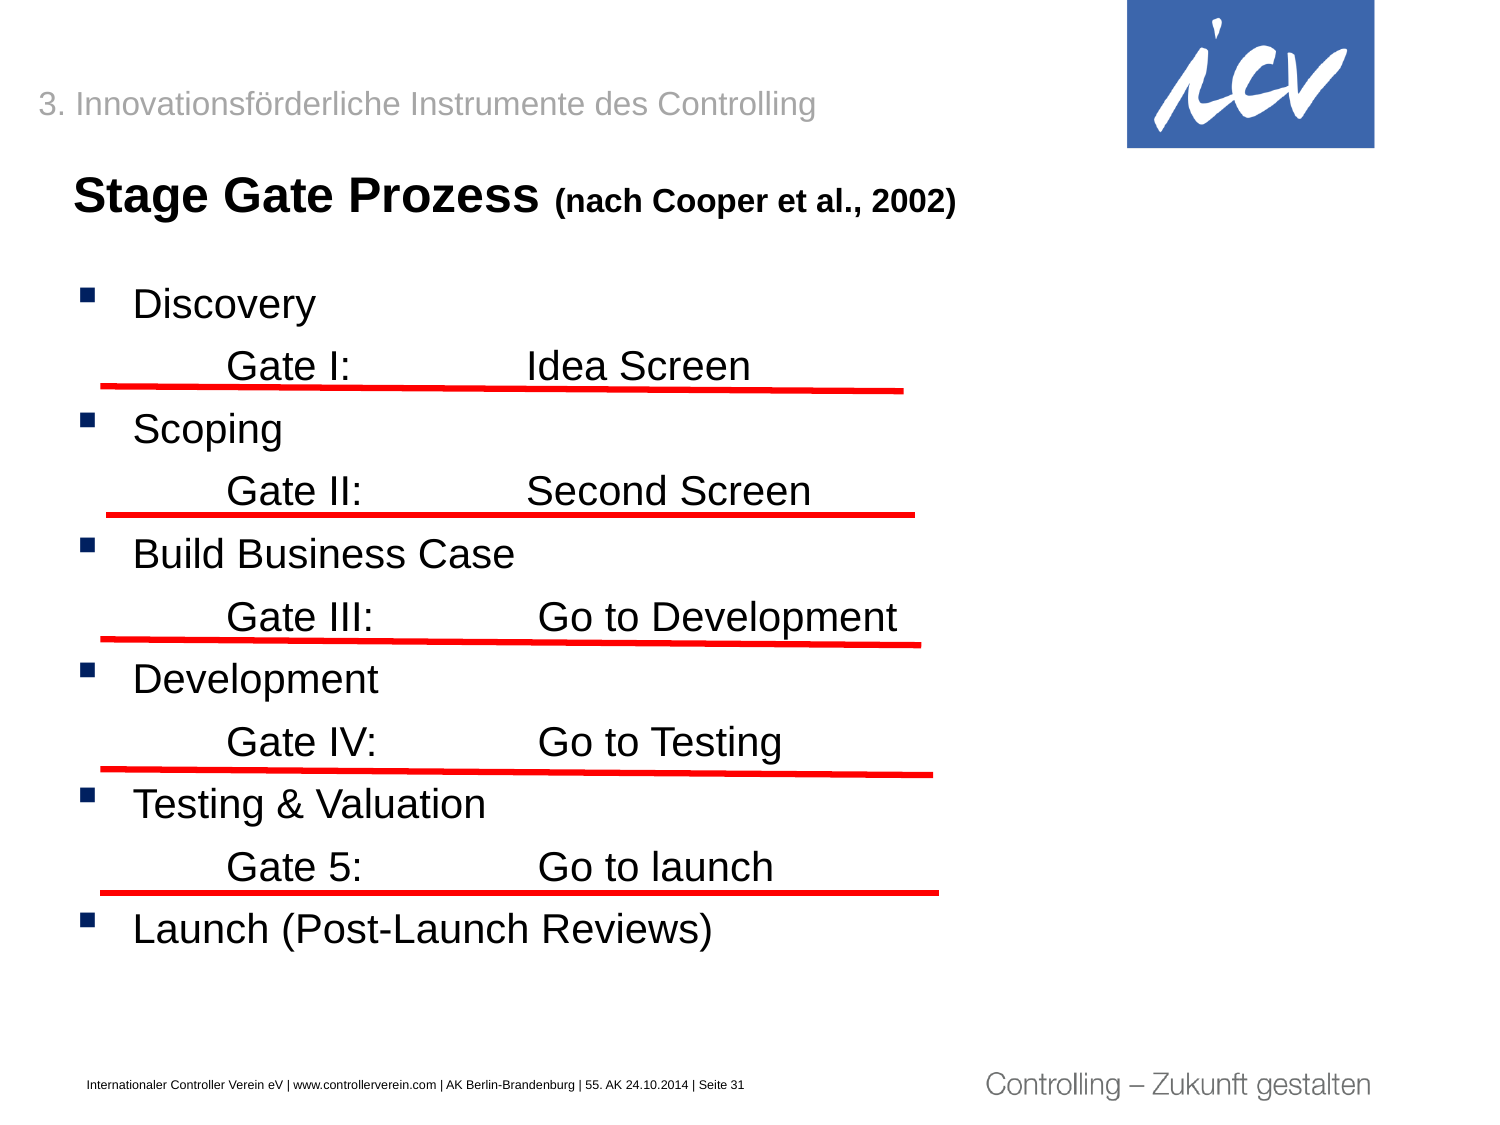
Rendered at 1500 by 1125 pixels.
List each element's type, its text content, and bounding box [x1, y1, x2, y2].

picture [1126, 0, 1375, 149]
picture [1312, 1071, 1370, 1101]
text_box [100, 768, 934, 776]
text_box Stage Gate Prozess (nach Cooper et al., 2002) [73, 162, 1445, 226]
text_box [100, 386, 904, 392]
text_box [100, 638, 922, 646]
text_box 3. Innovationsförderliche Instrumente des Controlling [23, 75, 1356, 130]
text_box Discovery Gate I: Idea Screen Scoping Gate II: Second Screen Build Business Case Gate III: Go to Development Development Gate IV: Go to Testing Testing & Valuation Gate 5: Go to launch Launch (Post-Launch Reviews) (Quelle: teilw. Möller / Menninger / Robers 2011 [76, 214, 1312, 1125]
